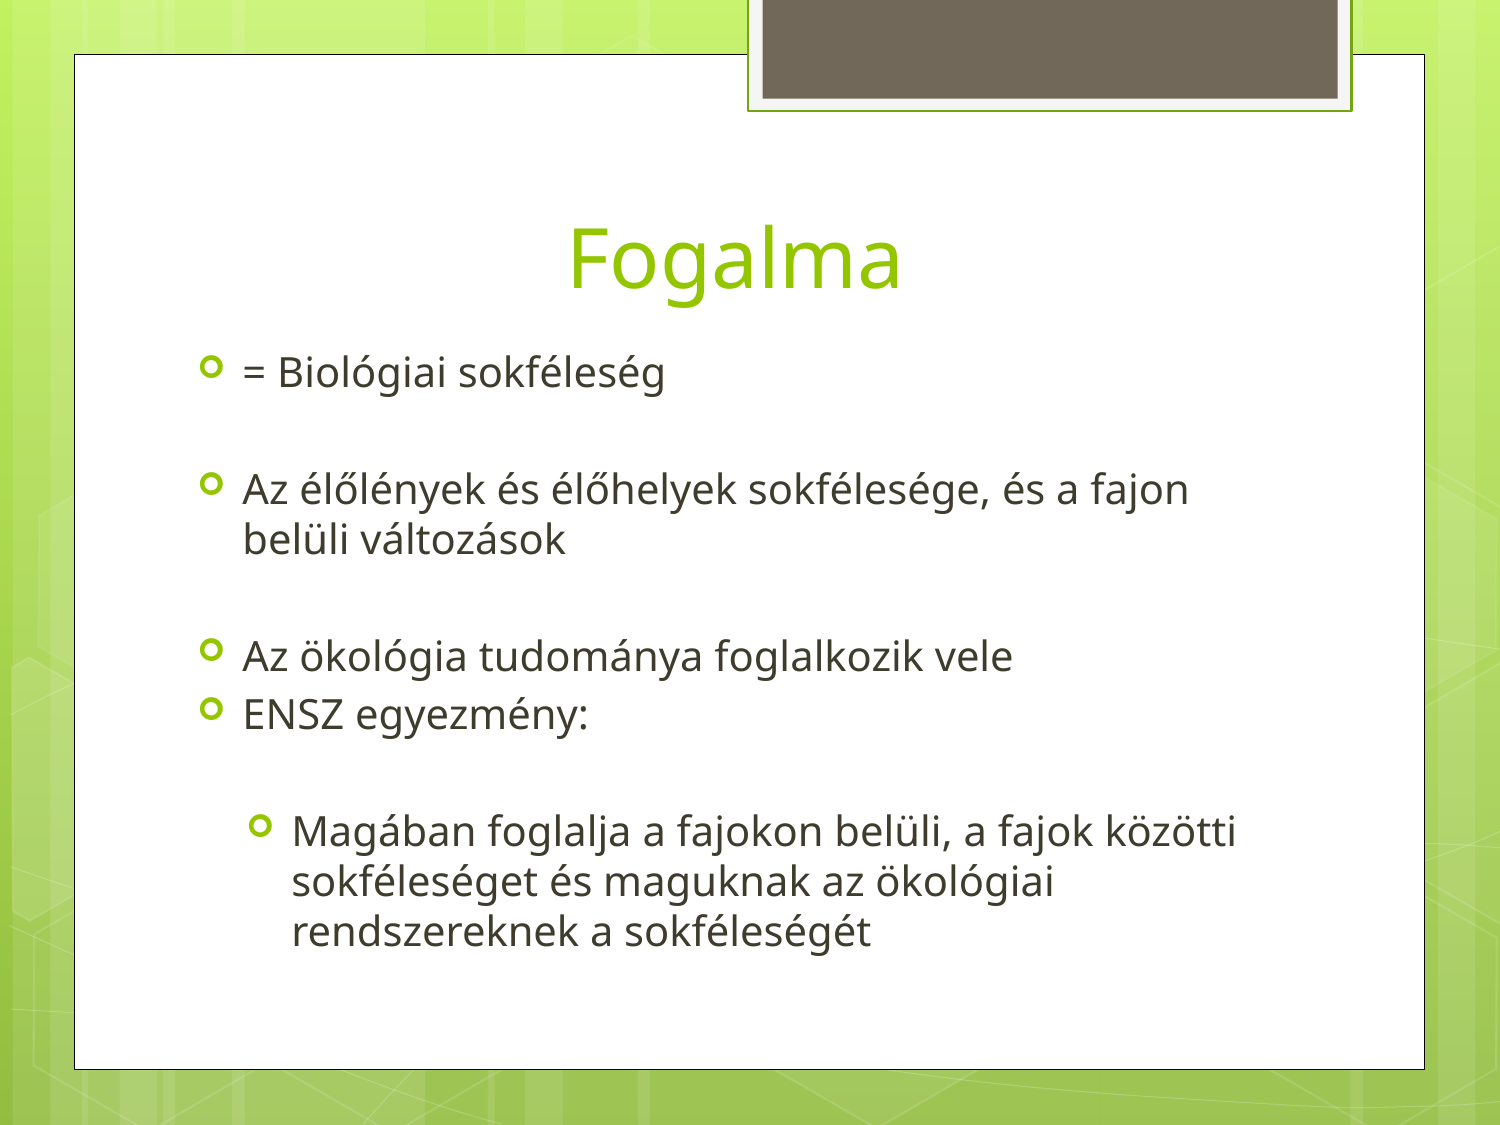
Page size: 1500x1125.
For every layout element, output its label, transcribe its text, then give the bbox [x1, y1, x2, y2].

title Fogalma [159, 125, 1312, 313]
list = Biológiai sokféleség Az élőlények és élőhelyek sokfélesége, és a fajon belüli változások Az ökológia tudománya foglalkozik vele ENSZ egyezmény: Magában foglalja a fajokon belüli, a fajok közötti sokféleséget és maguknak az ökológiai rendszereknek a sokféleségét [171, 338, 1283, 1024]
